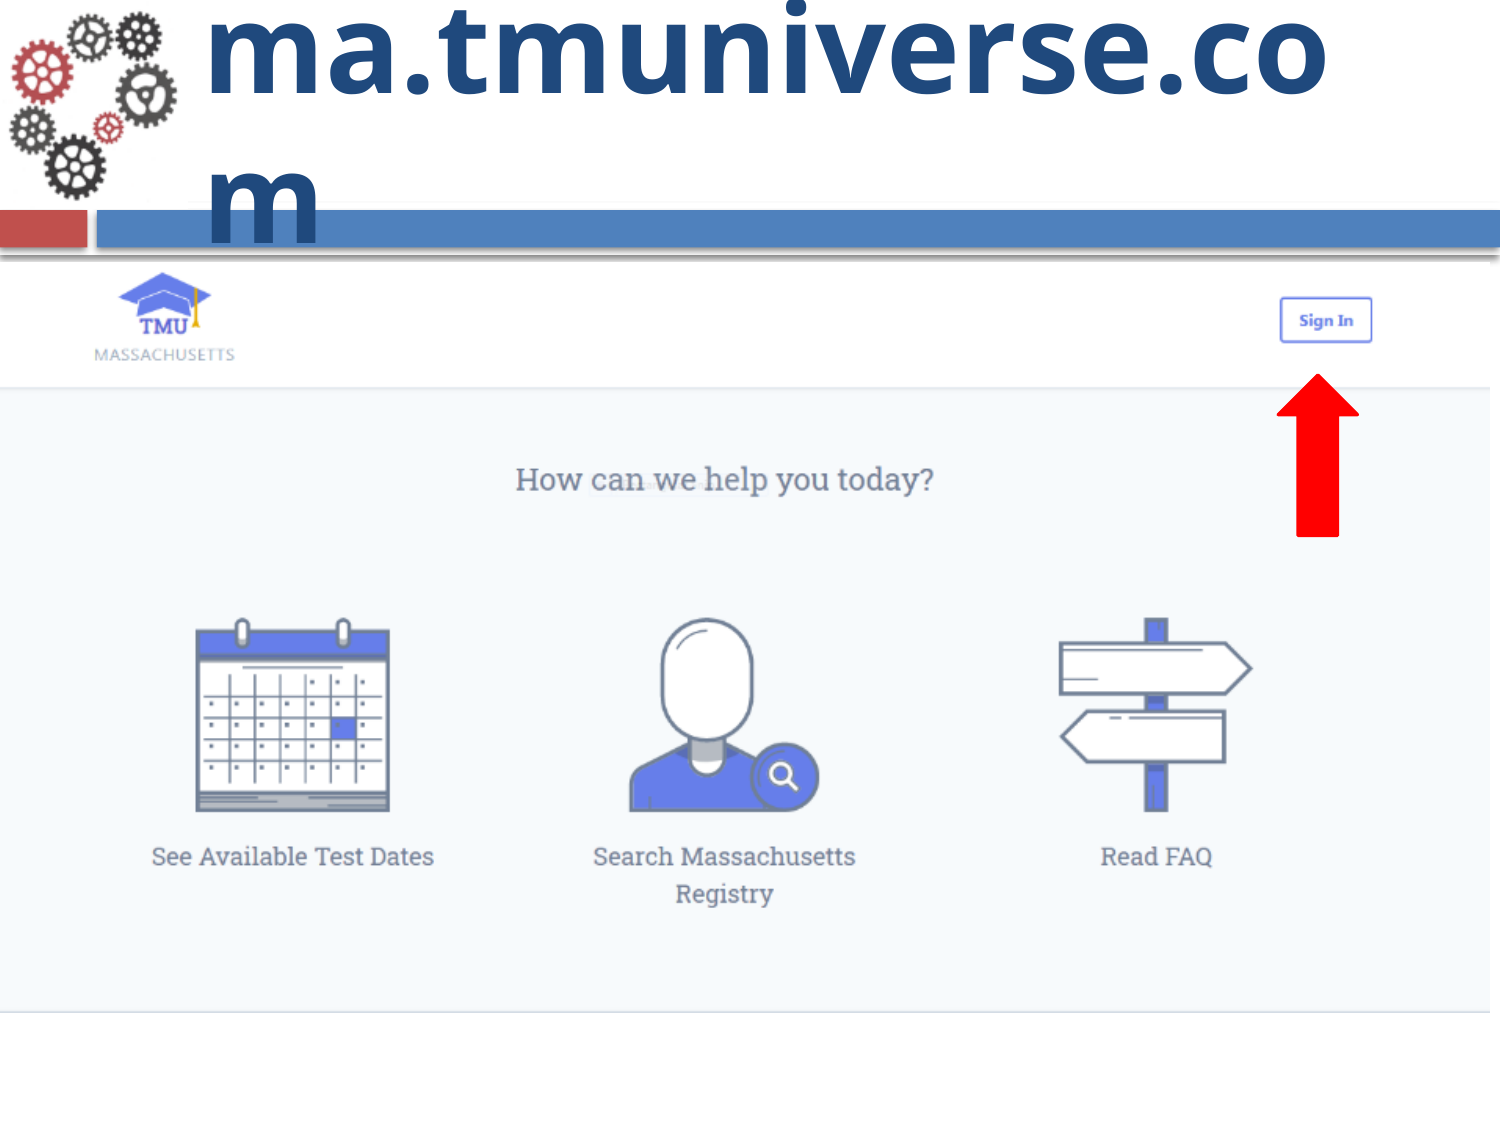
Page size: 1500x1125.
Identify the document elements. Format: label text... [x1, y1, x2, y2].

picture [0, 0, 188, 209]
picture [0, 262, 1490, 1013]
title ma.tmuniverse.com [193, 37, 1438, 200]
